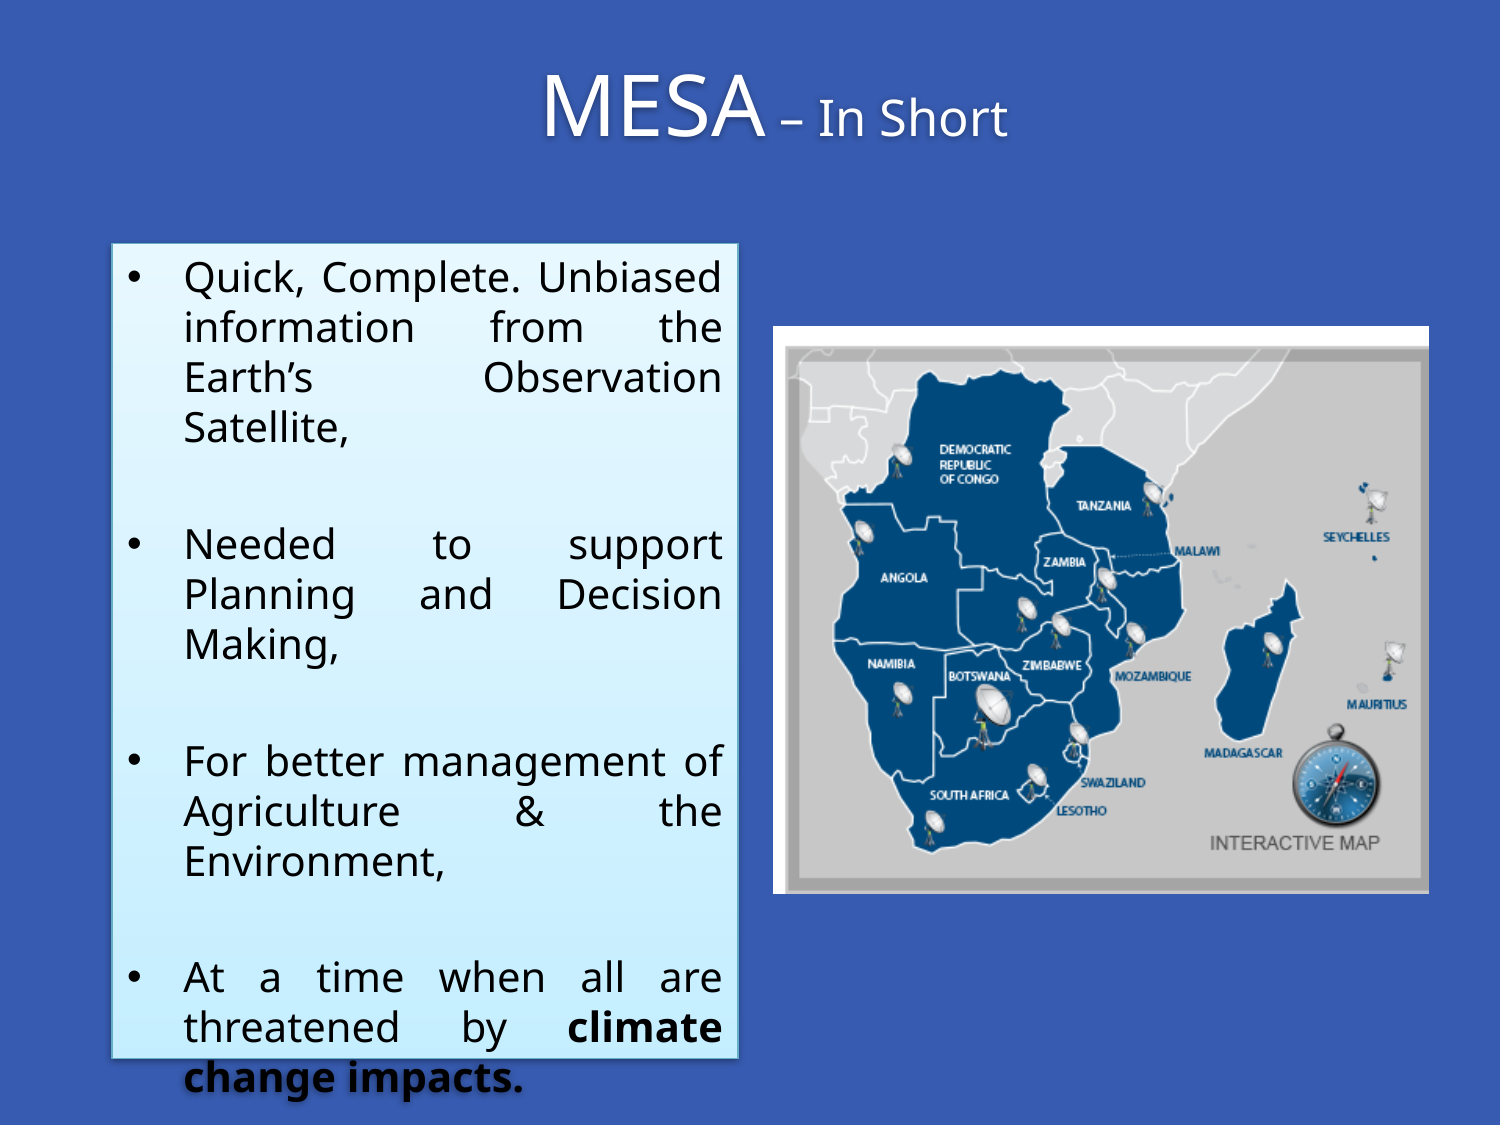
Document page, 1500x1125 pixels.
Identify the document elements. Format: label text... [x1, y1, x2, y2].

title MESA – In Short [89, 42, 1459, 162]
picture [773, 325, 1429, 894]
list Quick, Complete. Unbiased information from the Earth’s Observation Satellite, Needed to support Planning and Decision Making, For better management of Agriculture & the Environment, At a time when all are threatened by climate change impacts. [111, 243, 739, 1059]
